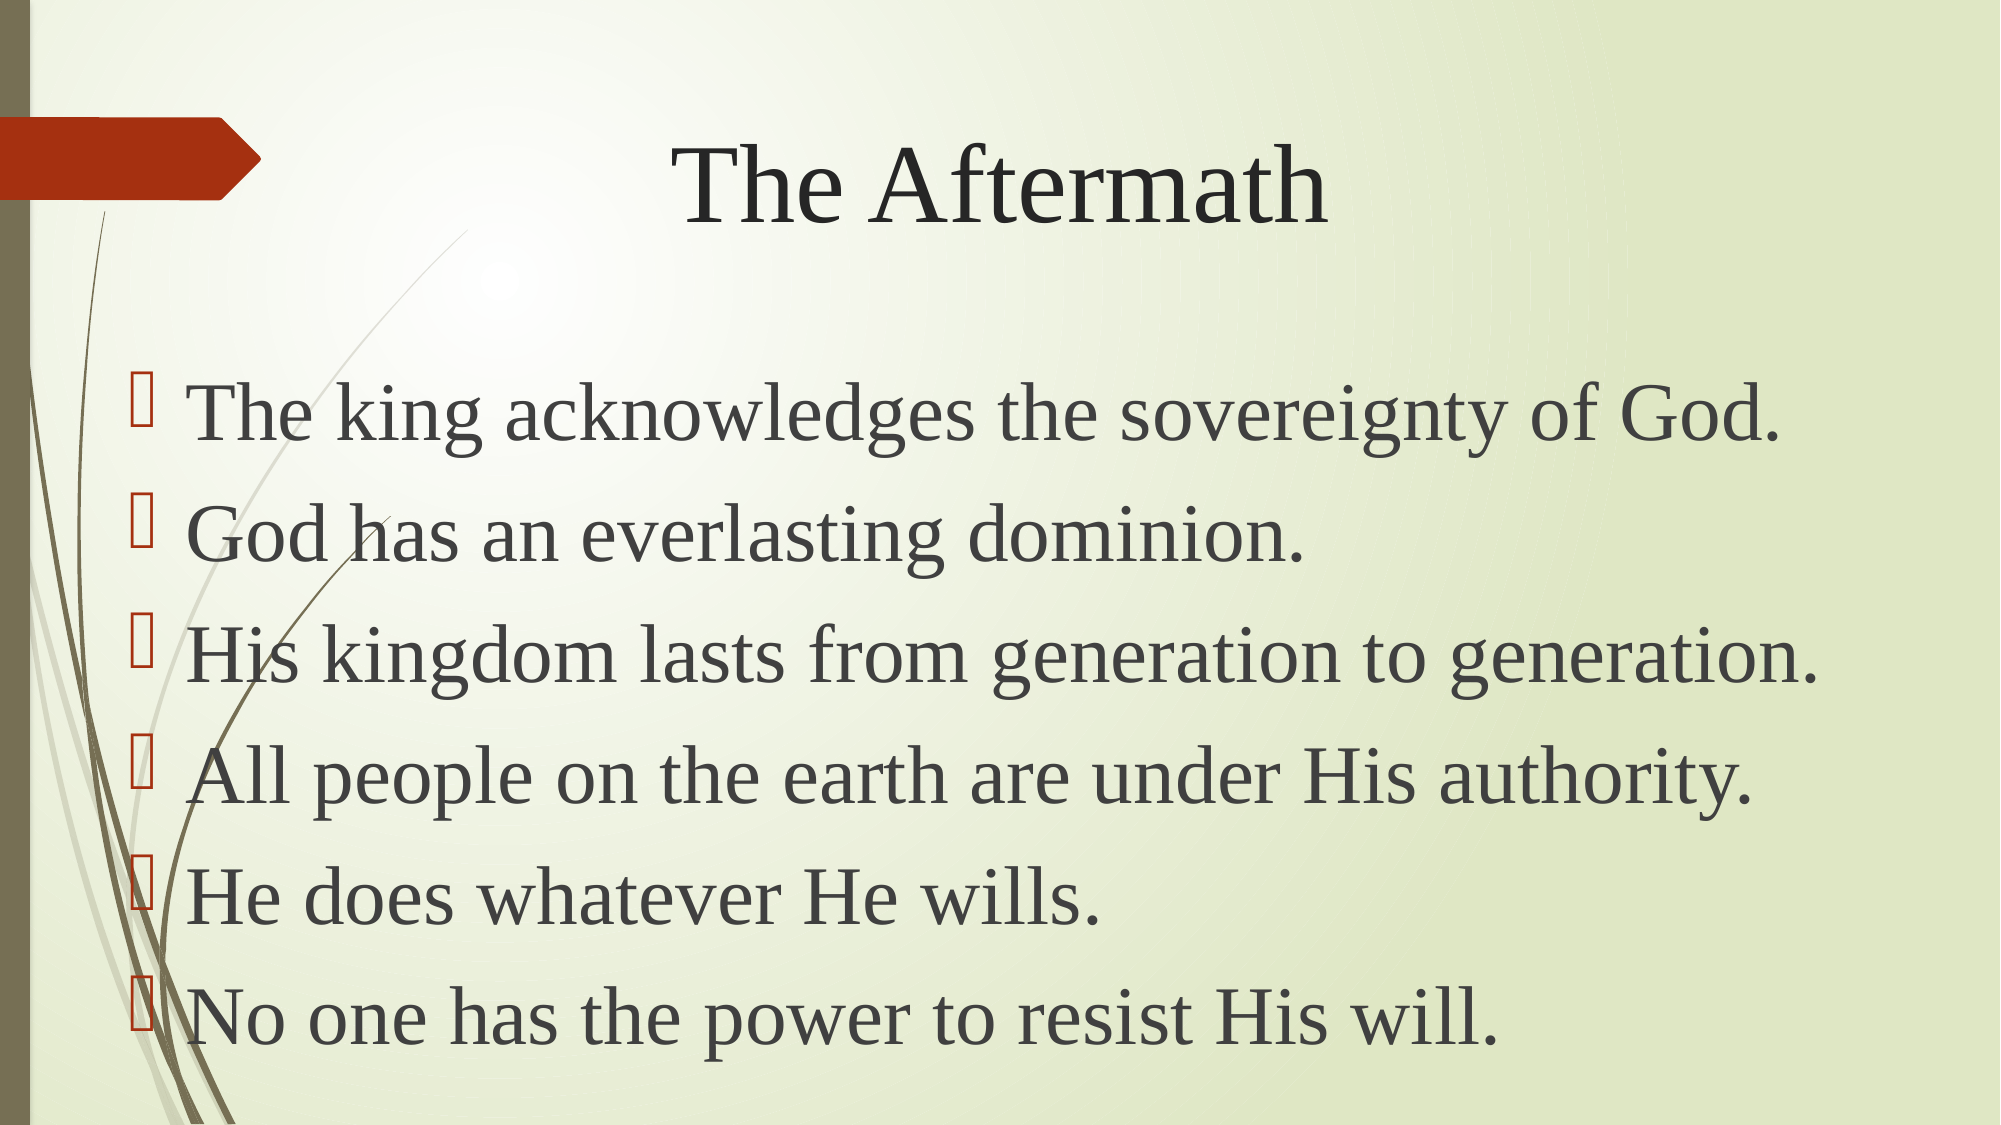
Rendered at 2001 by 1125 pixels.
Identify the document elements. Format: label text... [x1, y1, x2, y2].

list The king acknowledges the sovereignty of God. God has an everlasting dominion. His kingdom lasts from generation to generation. All people on the earth are under His authority. He does whatever He wills. No one has the power to resist His will. [114, 350, 2000, 1125]
title The Aftermath [114, 102, 1888, 313]
